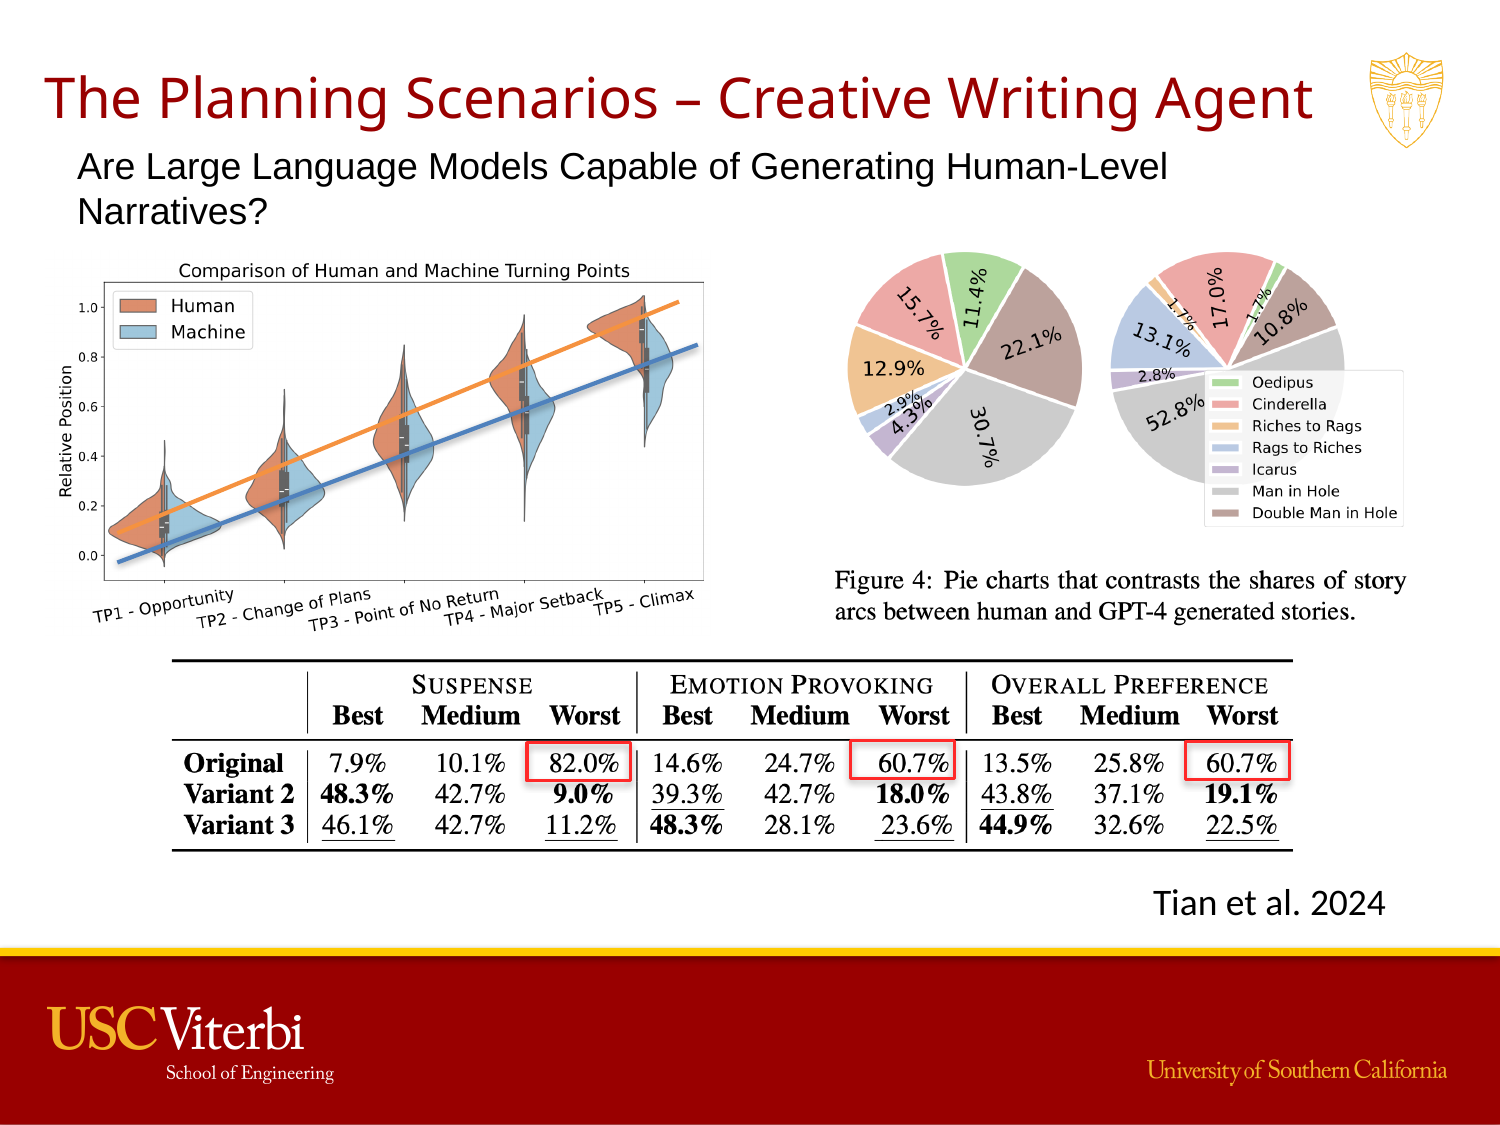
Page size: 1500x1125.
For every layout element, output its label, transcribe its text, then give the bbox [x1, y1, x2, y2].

picture [44, 250, 711, 637]
text_box Tian et al. 2024 [1138, 870, 1401, 930]
picture [157, 648, 1310, 871]
text_box The Planning Scenarios – Creative Writing Agent [30, 54, 1329, 138]
picture [1345, 39, 1468, 162]
picture [1147, 1059, 1447, 1086]
text_box Are Large Language Models Capable of Generating Human-Level Narratives? [62, 138, 1184, 285]
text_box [117, 301, 680, 344]
picture [820, 250, 1410, 637]
picture [47, 1006, 334, 1084]
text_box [117, 344, 699, 563]
